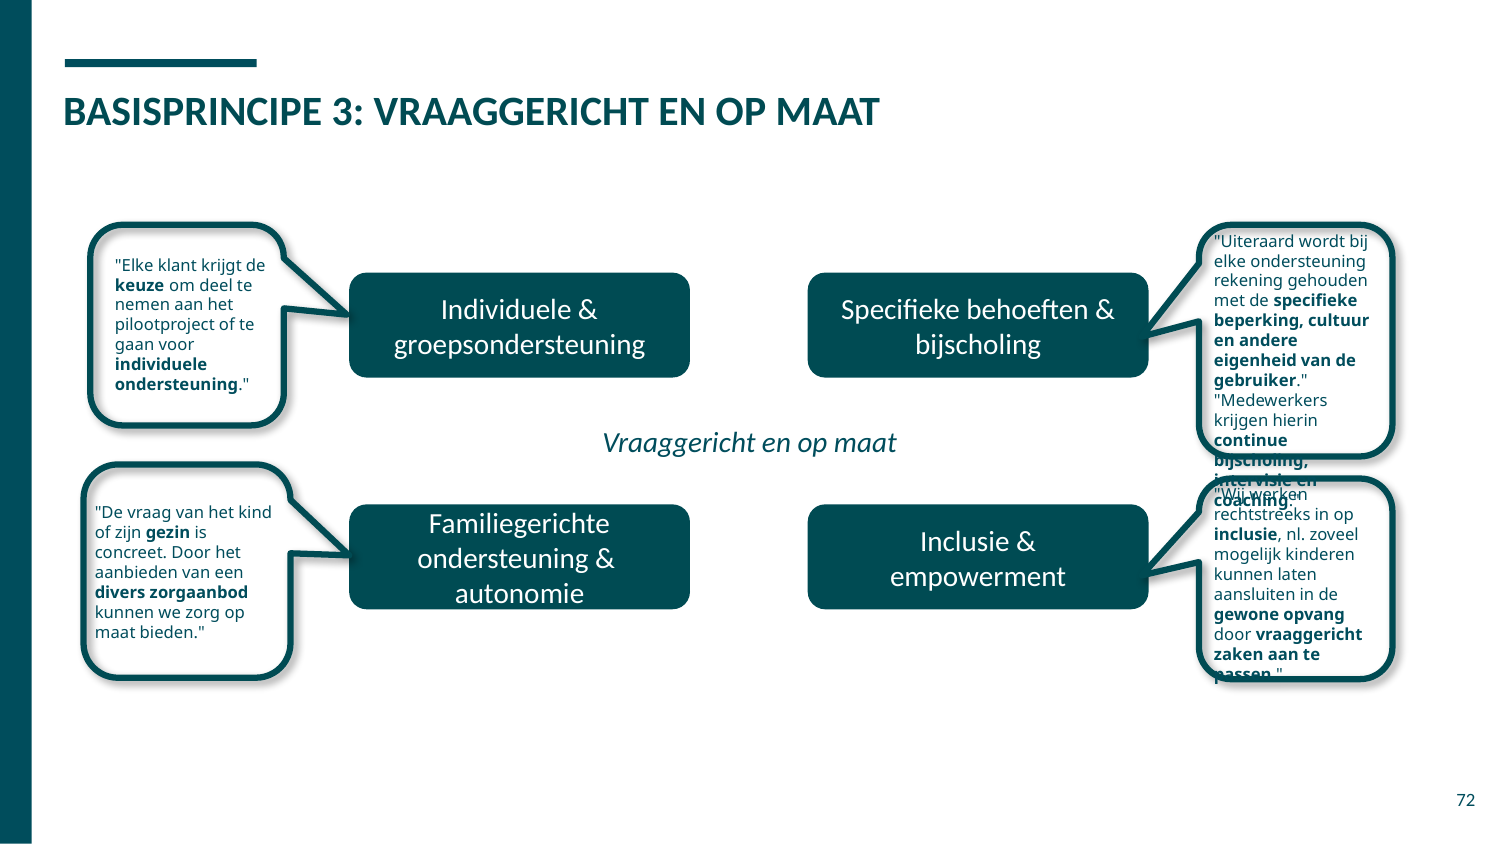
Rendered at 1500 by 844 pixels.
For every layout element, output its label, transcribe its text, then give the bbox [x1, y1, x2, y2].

text_box [90, 224, 284, 426]
text_box [1141, 497, 1202, 661]
text_box "Elke klant krijgt de keuze om deel te nemen aan het pilootproject of te gaan voor individuele ondersteuning." [103, 248, 298, 400]
text_box "Uiteraard wordt bij elke ondersteuning rekening gehouden met de specifieke beperking, cultuur en andere eigenheid van de gebruiker." "Medewerkers krijgen hierin continue bijscholing, intervisie en coaching." [1202, 224, 1397, 478]
text_box Specifieke behoeften & bijscholing [807, 272, 1149, 378]
text_box [1141, 243, 1202, 438]
title BASISPRINCIPE 3: VRAAGGERICHT EN OP MAAT [63, 83, 1259, 225]
text_box [291, 500, 350, 556]
slide_number 72 [1441, 788, 1476, 844]
text_box Familiegerichte ondersteuning & autonomie [349, 504, 691, 610]
text_box Inclusie & empowerment [807, 504, 1149, 610]
text_box [298, 270, 347, 315]
text_box "De vraag van het kind of zijn gezin is concreet. Door het aanbieden van een divers zorgaanbod kunnen we zorg op maat bieden." [83, 496, 291, 688]
text_box Vraaggericht en op maat [407, 417, 1092, 464]
text_box Individuele & groepsondersteuning [349, 272, 691, 378]
text_box "Wij werken rechtstreeks in op inclusie, nl. zoveel mogelijk kinderen kunnen laten aansluiten in de gewone opvang door vraaggericht zaken aan te passen." [1202, 478, 1397, 710]
text_box [83, 464, 291, 496]
